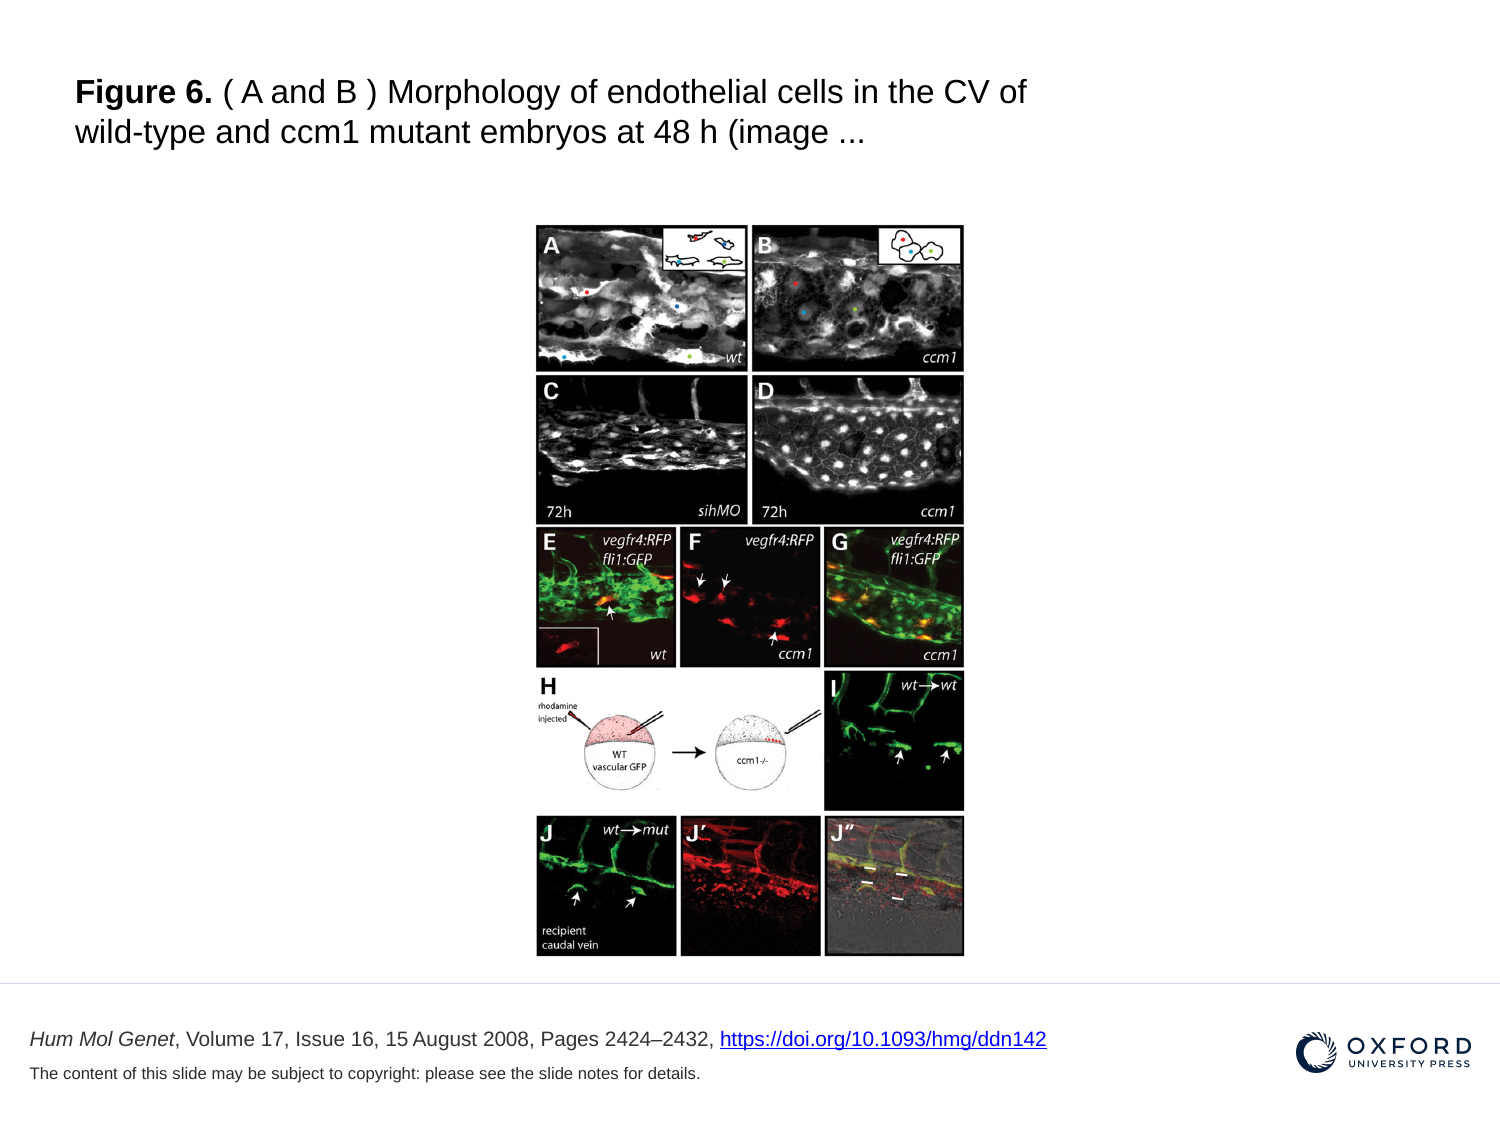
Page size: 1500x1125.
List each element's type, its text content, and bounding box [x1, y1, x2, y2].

picture [1296, 1032, 1471, 1073]
picture [535, 224, 965, 957]
title Figure 6. ( A and B ) Morphology of endothelial cells in the CV of wild-type and ccm1 mutant embryos at 48 h (image ... [75, 69, 1078, 171]
footer Hum Mol Genet, Volume 17, Issue 16, 15 August 2008, Pages 2424–2432, https://doi.org/10.1093/hmg/ddn142 The content of this slide may be subject to copyright: please see the slide notes for details. [0, 983, 1260, 1125]
